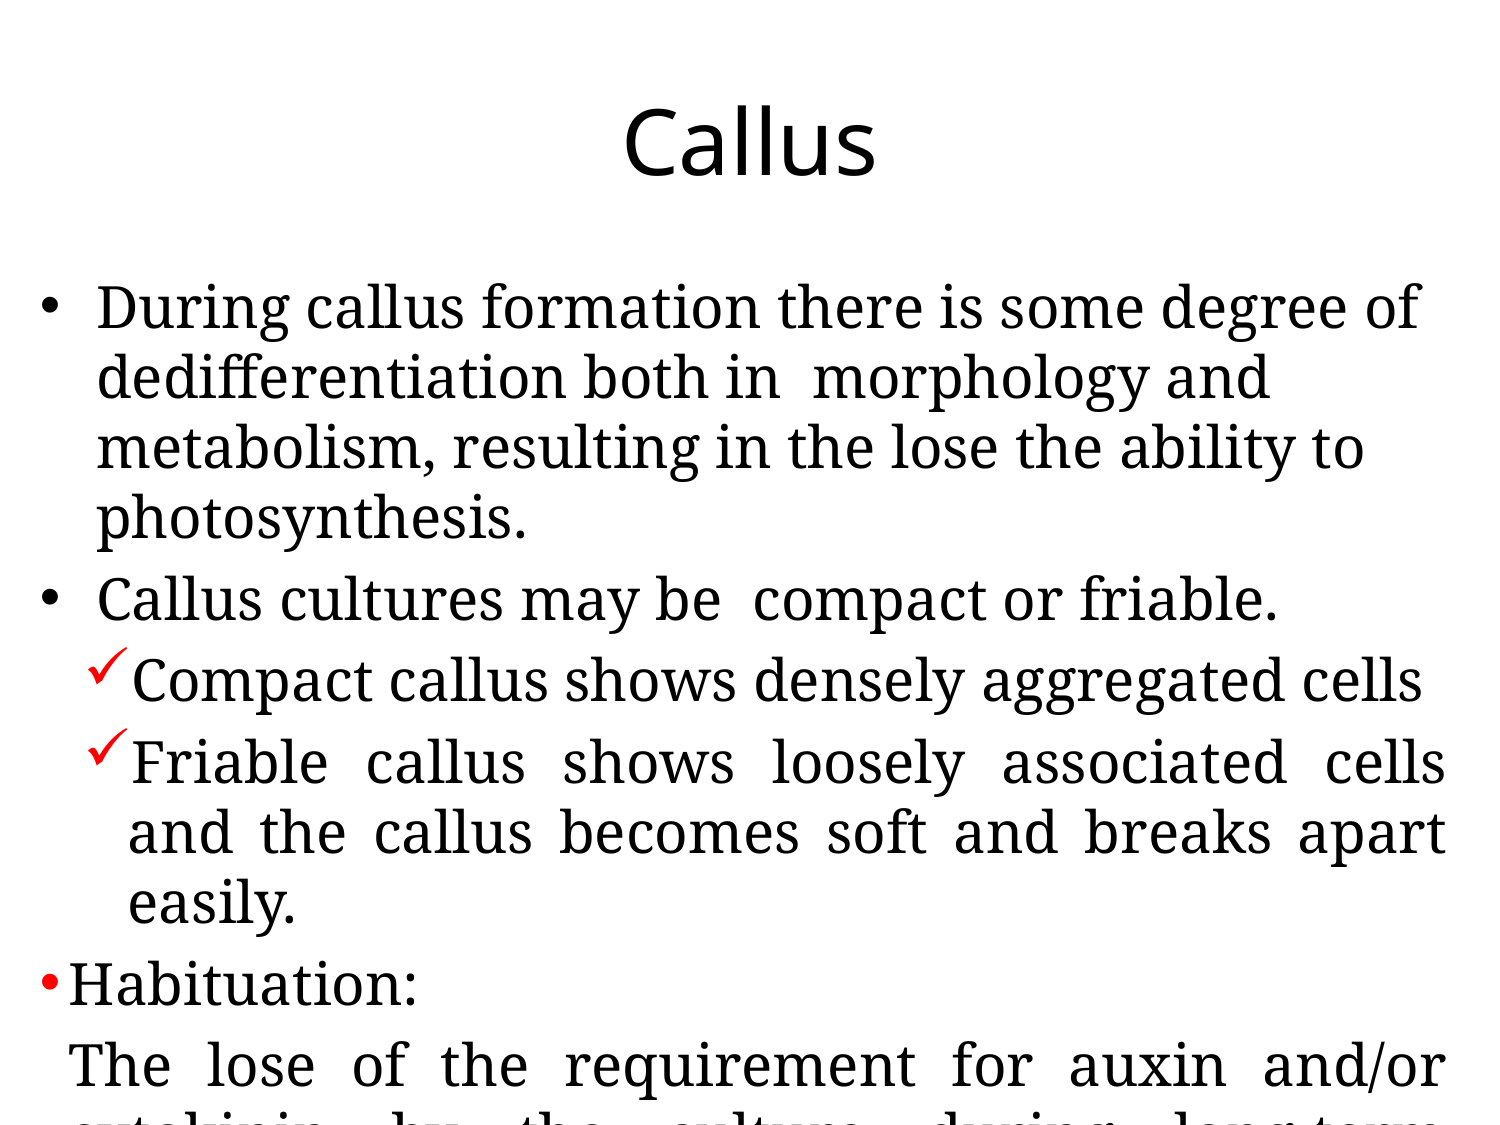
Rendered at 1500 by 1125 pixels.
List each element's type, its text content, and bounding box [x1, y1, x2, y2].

title Callus [74, 44, 1426, 233]
list During callus formation there is some degree of dedifferentiation both in morphology and metabolism, resulting in the lose the ability to photosynthesis. Callus cultures may be compact or friable. Compact callus shows densely aggregated cells Friable callus shows loosely associated cells and the callus becomes soft and breaks apart easily. Habituation: The lose of the requirement for auxin and/or cytokinin by the culture during long-term culture. [24, 262, 1463, 1088]
